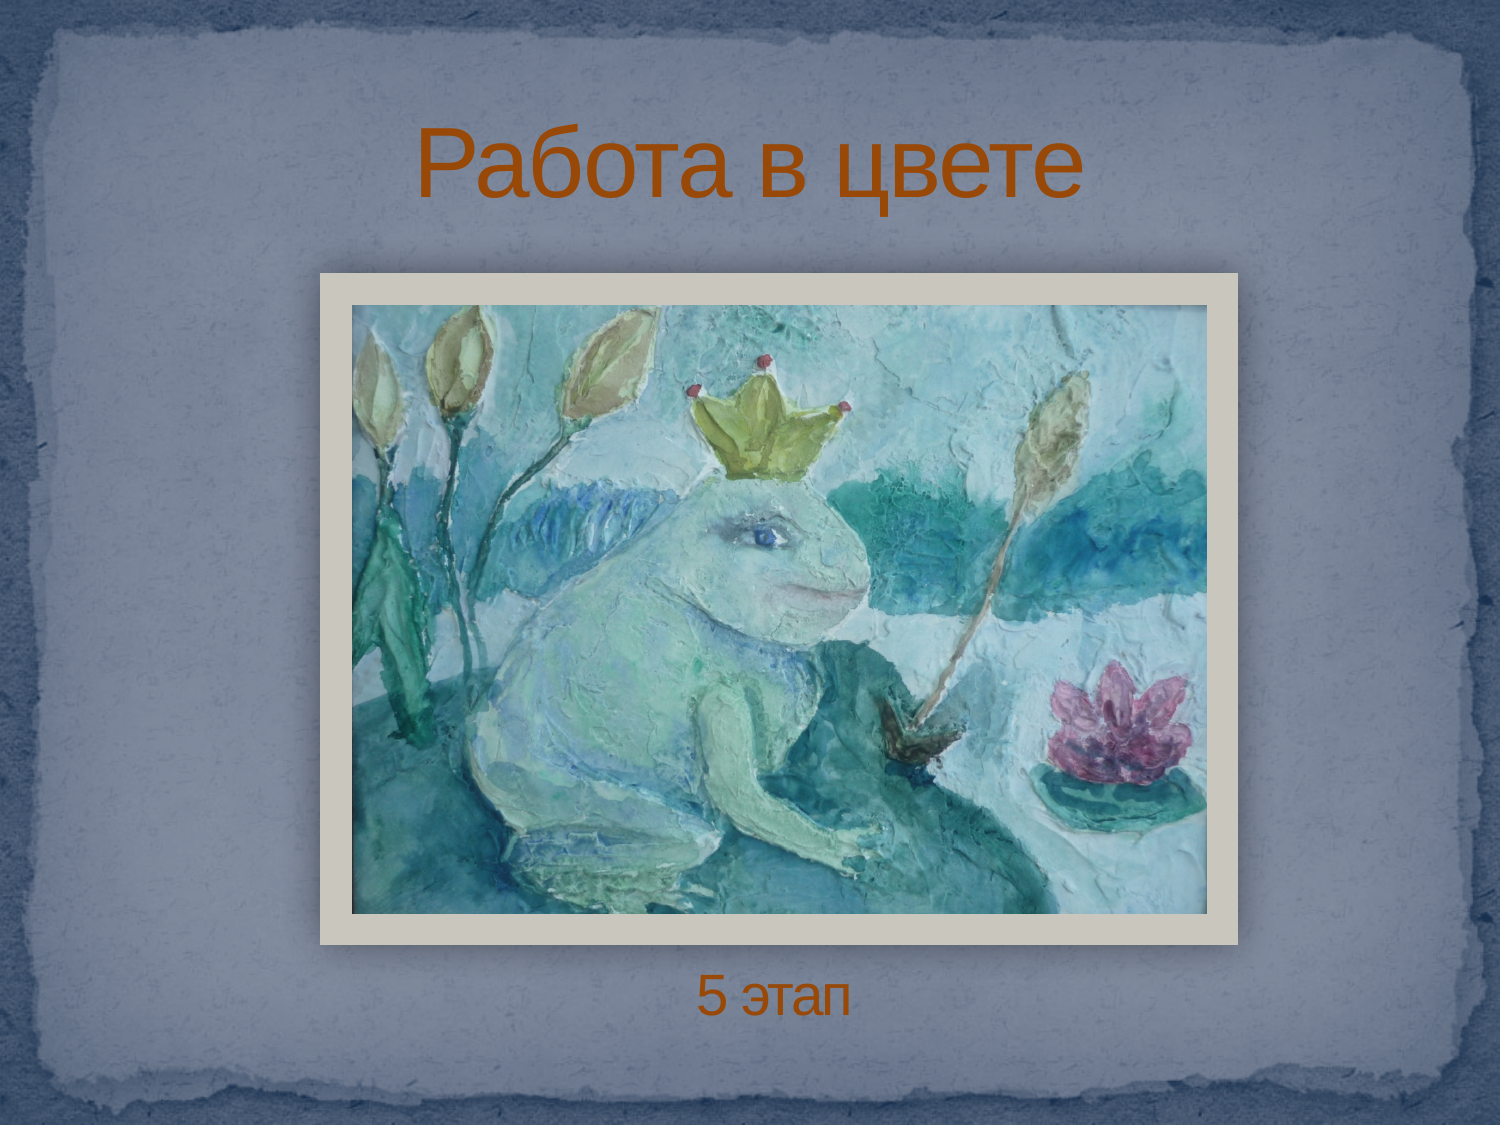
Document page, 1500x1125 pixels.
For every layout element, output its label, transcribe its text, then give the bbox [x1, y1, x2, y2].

text_box 5 этап [99, 928, 1450, 1035]
title Работа в цвете [74, 24, 1425, 225]
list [354, 307, 1206, 913]
